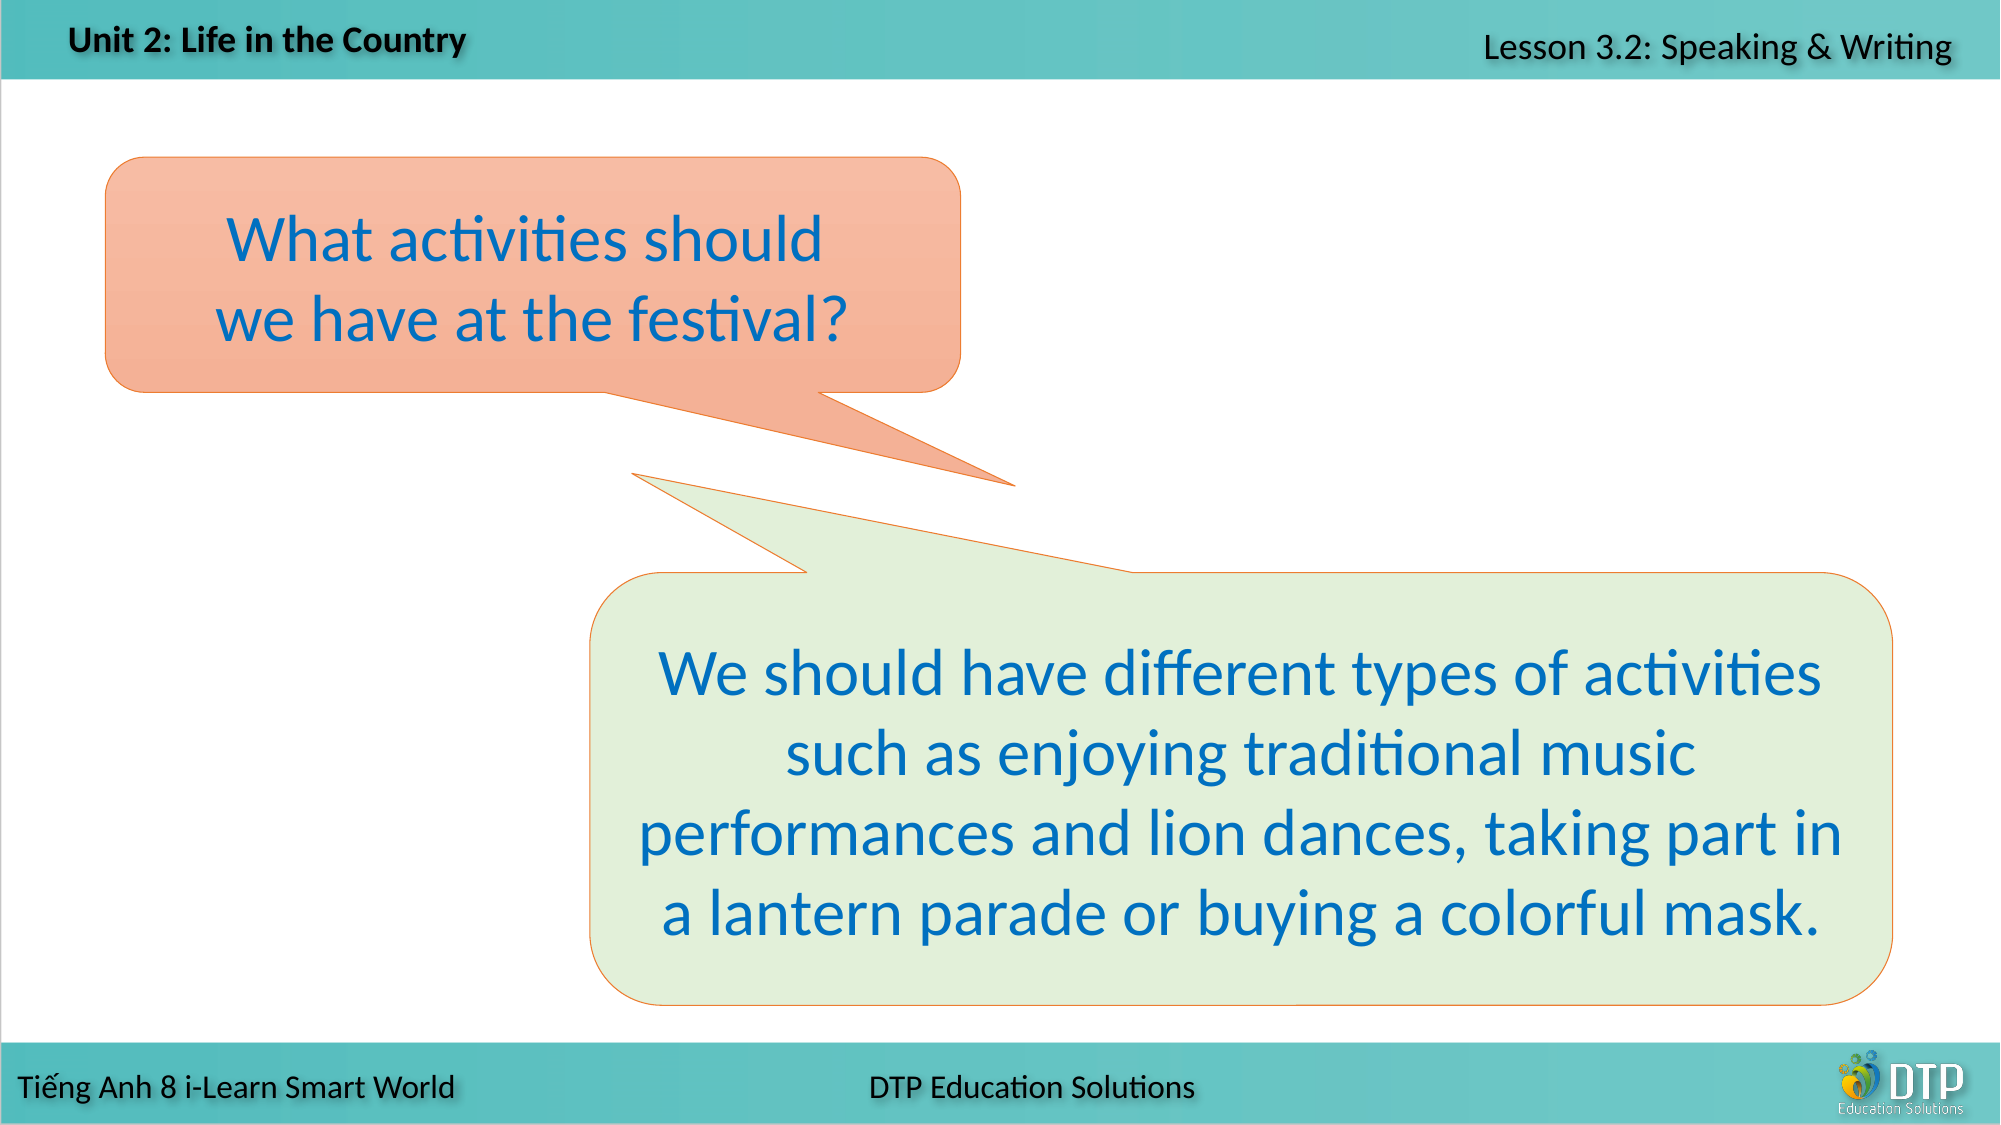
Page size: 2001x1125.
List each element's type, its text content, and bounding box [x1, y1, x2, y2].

picture [0, 0, 2000, 1125]
text_box We should have different types of activities such as enjoying traditional music performances and lion dances, taking part in a lantern parade or buying a colorful mask. [589, 472, 1894, 1006]
text_box What activities should we have at the festival? [104, 156, 1016, 487]
